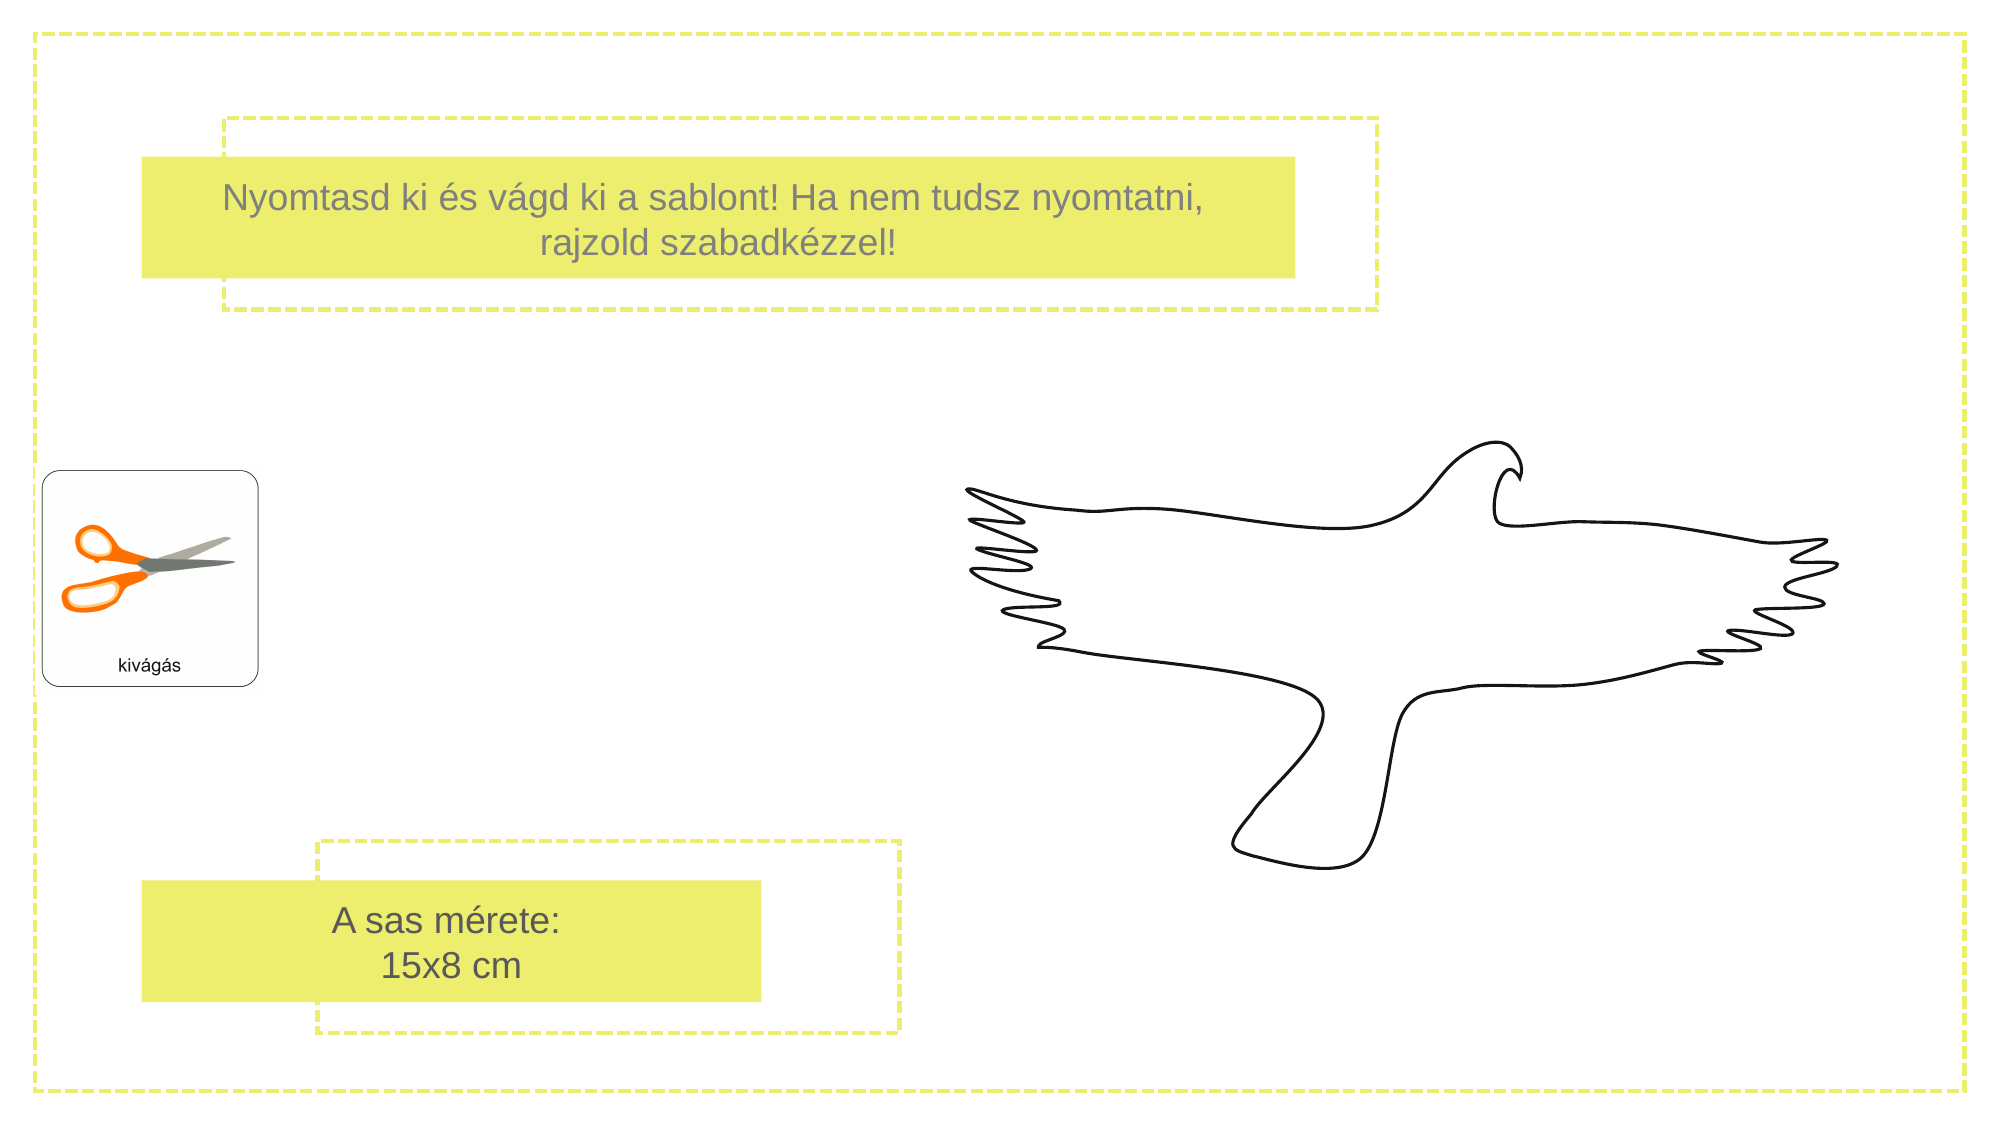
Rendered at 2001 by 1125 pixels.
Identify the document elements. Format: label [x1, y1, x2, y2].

picture [35, 464, 266, 695]
text_box [141, 841, 900, 1034]
text_box [34, 33, 1966, 1092]
